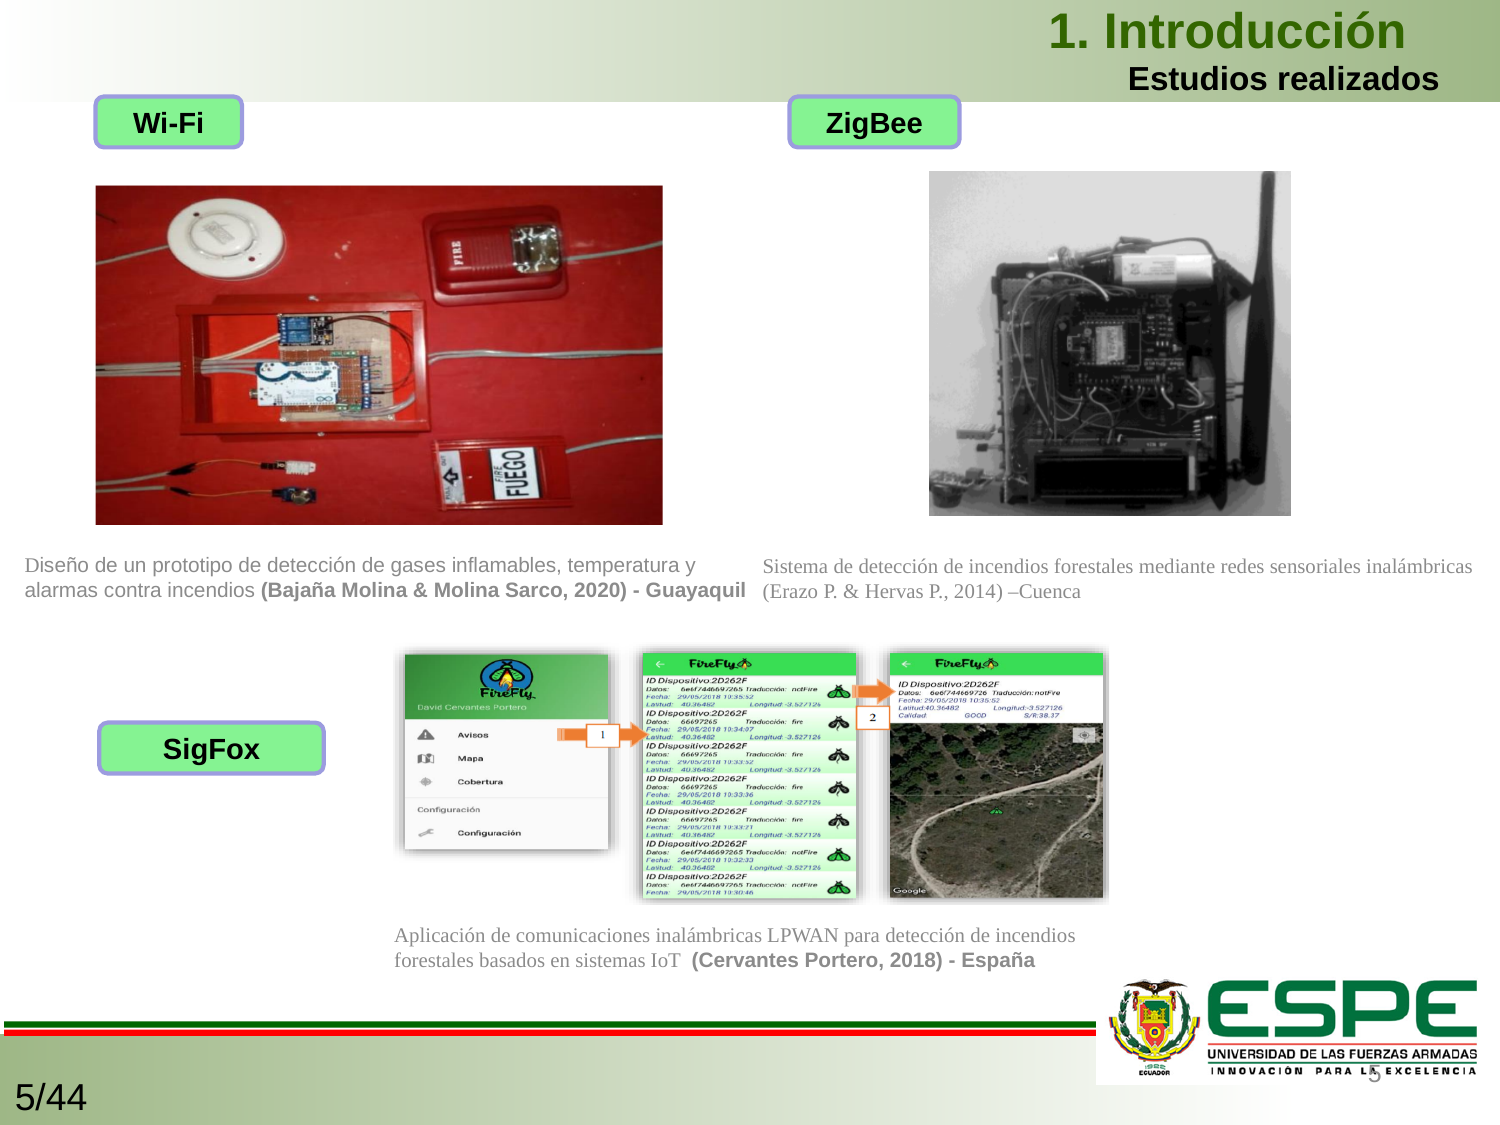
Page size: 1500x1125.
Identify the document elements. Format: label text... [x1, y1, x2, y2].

text_box Aplicación de comunicaciones inalámbricas LPWAN para detección de incendios forestales basados en sistemas IoT (Cervantes Portero, 2018) - España [379, 917, 1159, 1000]
text_box SigFox [97, 720, 326, 776]
picture [392, 641, 1110, 905]
text_box 5/44 [0, 1065, 116, 1125]
slide_number 5 [1059, 1042, 1397, 1103]
picture [1096, 965, 1483, 1085]
text_box ZigBee [787, 94, 962, 150]
footer Diseño de un prototipo de detección de gases inflamables, temperatura y alarmas contra incendios (Bajaña Molina & Molina Sarco, 2020) - Guayaquil [9, 535, 790, 619]
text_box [1033, 0, 1500, 106]
picture [928, 171, 1291, 517]
text_box Wi-Fi [93, 94, 245, 150]
picture [95, 184, 663, 525]
text_box Sistema de detección de incendios forestales mediante redes sensoriales inalámbricas (Erazo P. & Hervas P., 2014) –Cuenca [747, 549, 1500, 633]
